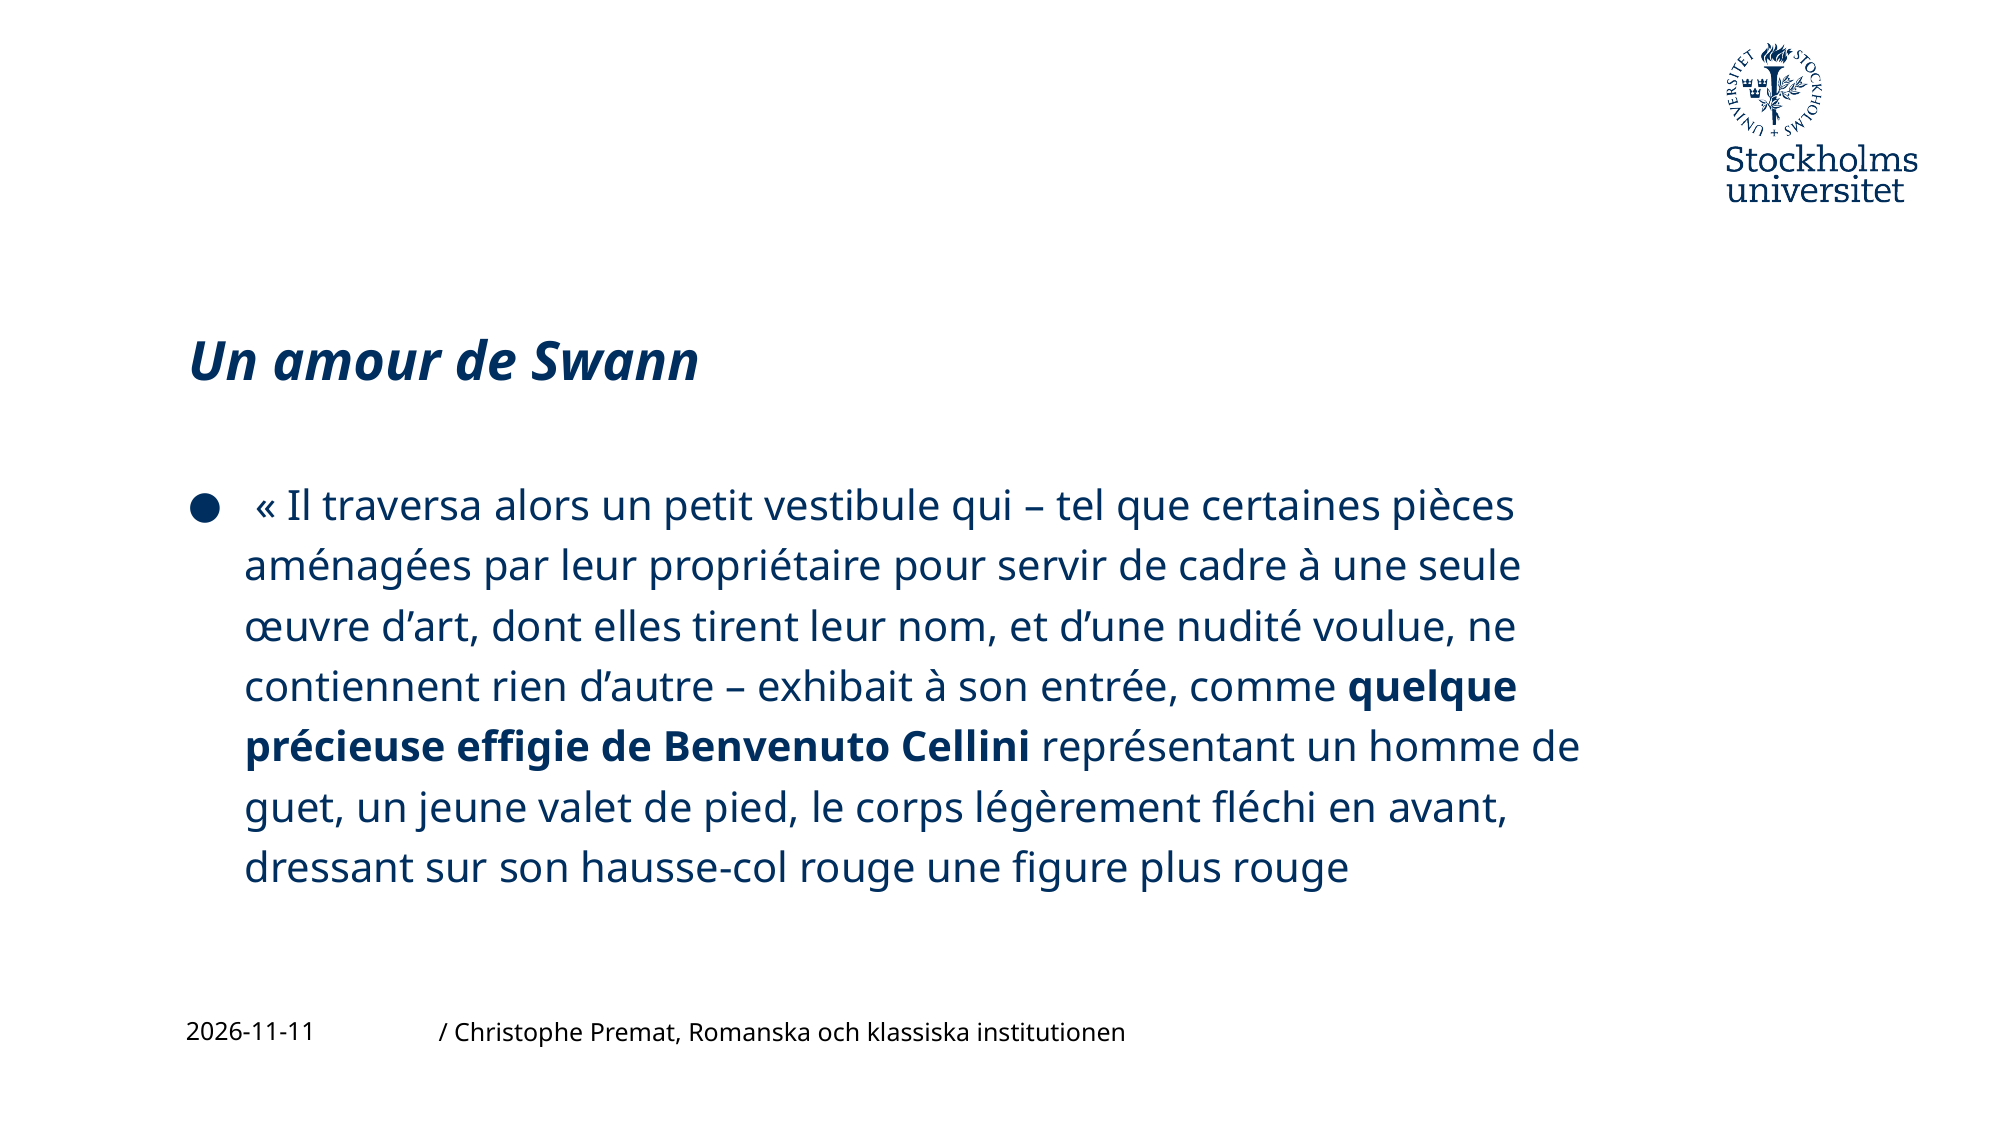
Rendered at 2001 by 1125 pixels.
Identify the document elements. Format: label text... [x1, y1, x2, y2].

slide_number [170, 1009, 417, 1056]
picture [1714, 36, 1930, 209]
title Un amour de Swann [173, 318, 1672, 450]
footer / Christophe Premat, Romanska och klassiska institutionen [423, 1009, 1407, 1095]
list « Il traversa alors un petit vestibule qui – tel que certaines pièces aménagées par leur propriétaire pour servir de cadre à une seule œuvre d’art, dont elles tirent leur nom, et d’une nudité voulue, ne contiennent rien d’autre – exhibait à son entrée, comme quelque précieuse effigie de Benvenuto Cellini représentant un homme de guet, un jeune valet de pied, le corps légèrement fléchi en avant, dressant sur son hausse-col rouge une figure plus rouge [173, 460, 1672, 988]
